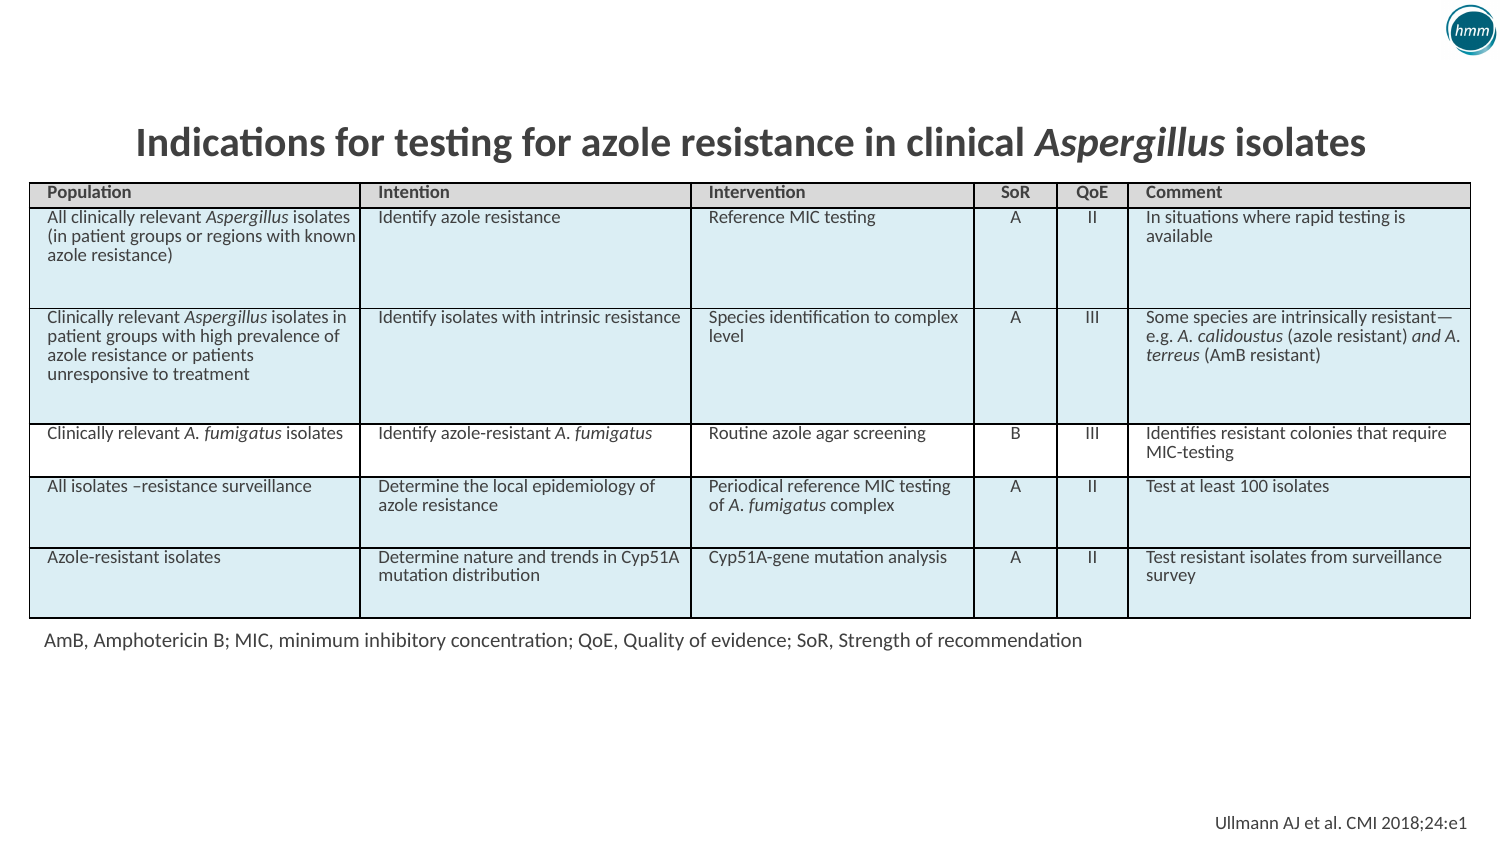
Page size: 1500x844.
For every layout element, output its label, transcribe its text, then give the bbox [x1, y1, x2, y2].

table_cell In situations where rapid testing is available [1129, 209, 1470, 308]
table_cell Azole-resistant isolates [30, 549, 359, 617]
table_cell Clinically relevant Aspergillus isolates in patient groups with high prevalence of azole resistance or patients unresponsive to treatment [30, 309, 359, 423]
table_cell Test at least 100 isolates [1129, 478, 1470, 547]
table_cell II [1058, 209, 1127, 308]
table_cell II [1058, 549, 1127, 617]
table_cell All isolates –resistance surveillance [30, 478, 359, 547]
table_header QoE [1058, 184, 1127, 207]
table_cell III [1058, 309, 1127, 423]
text_box Ullmann AJ et al. CMI 2018;24:e1 [1098, 803, 1482, 841]
table_cell A [975, 309, 1056, 423]
text_box AmB, Amphotericin B; MIC, minimum inhibitory concentration; QoE, Quality of evidence; SoR, Strength of recommendation [29, 619, 1459, 660]
table_cell Reference MIC testing [692, 209, 973, 308]
table_cell A [975, 478, 1056, 547]
table_cell Periodical reference MIC testing of A. fumigatus complex [692, 478, 973, 547]
table_cell Determine nature and trends in Cyp51A mutation distribution [361, 549, 690, 617]
table_cell Cyp51A-gene mutation analysis [692, 549, 973, 617]
table_cell Clinically relevant A. fumigatus isolates [30, 425, 359, 476]
picture [1441, 0, 1500, 60]
table_cell Identify azole resistance [361, 209, 690, 308]
table_cell Test resistant isolates from surveillance survey [1129, 549, 1470, 617]
table_header Comment [1129, 184, 1470, 207]
table_cell Routine azole agar screening [692, 425, 973, 476]
table_cell Identify azole-resistant A. fumigatus [361, 425, 690, 476]
table_cell All clinically relevant Aspergillus isolates (in patient groups or regions with known azole resistance) [30, 209, 359, 308]
table_header Intention [361, 184, 690, 207]
table_cell II [1058, 478, 1127, 547]
table_header Population [30, 184, 359, 207]
table_cell B [975, 425, 1056, 476]
text_box Indications for testing for azole resistance in clinical Aspergillus isolates [29, 106, 1459, 172]
table_header Intervention [692, 184, 973, 207]
table_cell III [1058, 425, 1127, 476]
table_cell Identify isolates with intrinsic resistance [361, 309, 690, 423]
table_header SoR [975, 184, 1056, 207]
table_cell Identifies resistant colonies that require MIC-testing [1129, 425, 1470, 476]
table_cell A [975, 209, 1056, 308]
table_cell A [975, 549, 1056, 617]
table_cell Determine the local epidemiology of azole resistance [361, 478, 690, 547]
table_cell Some species are intrinsically resistant—e.g. A. calidoustus (azole resistant) and A. terreus (AmB resistant) [1129, 309, 1470, 423]
table_cell Species identification to complex level [692, 309, 973, 423]
